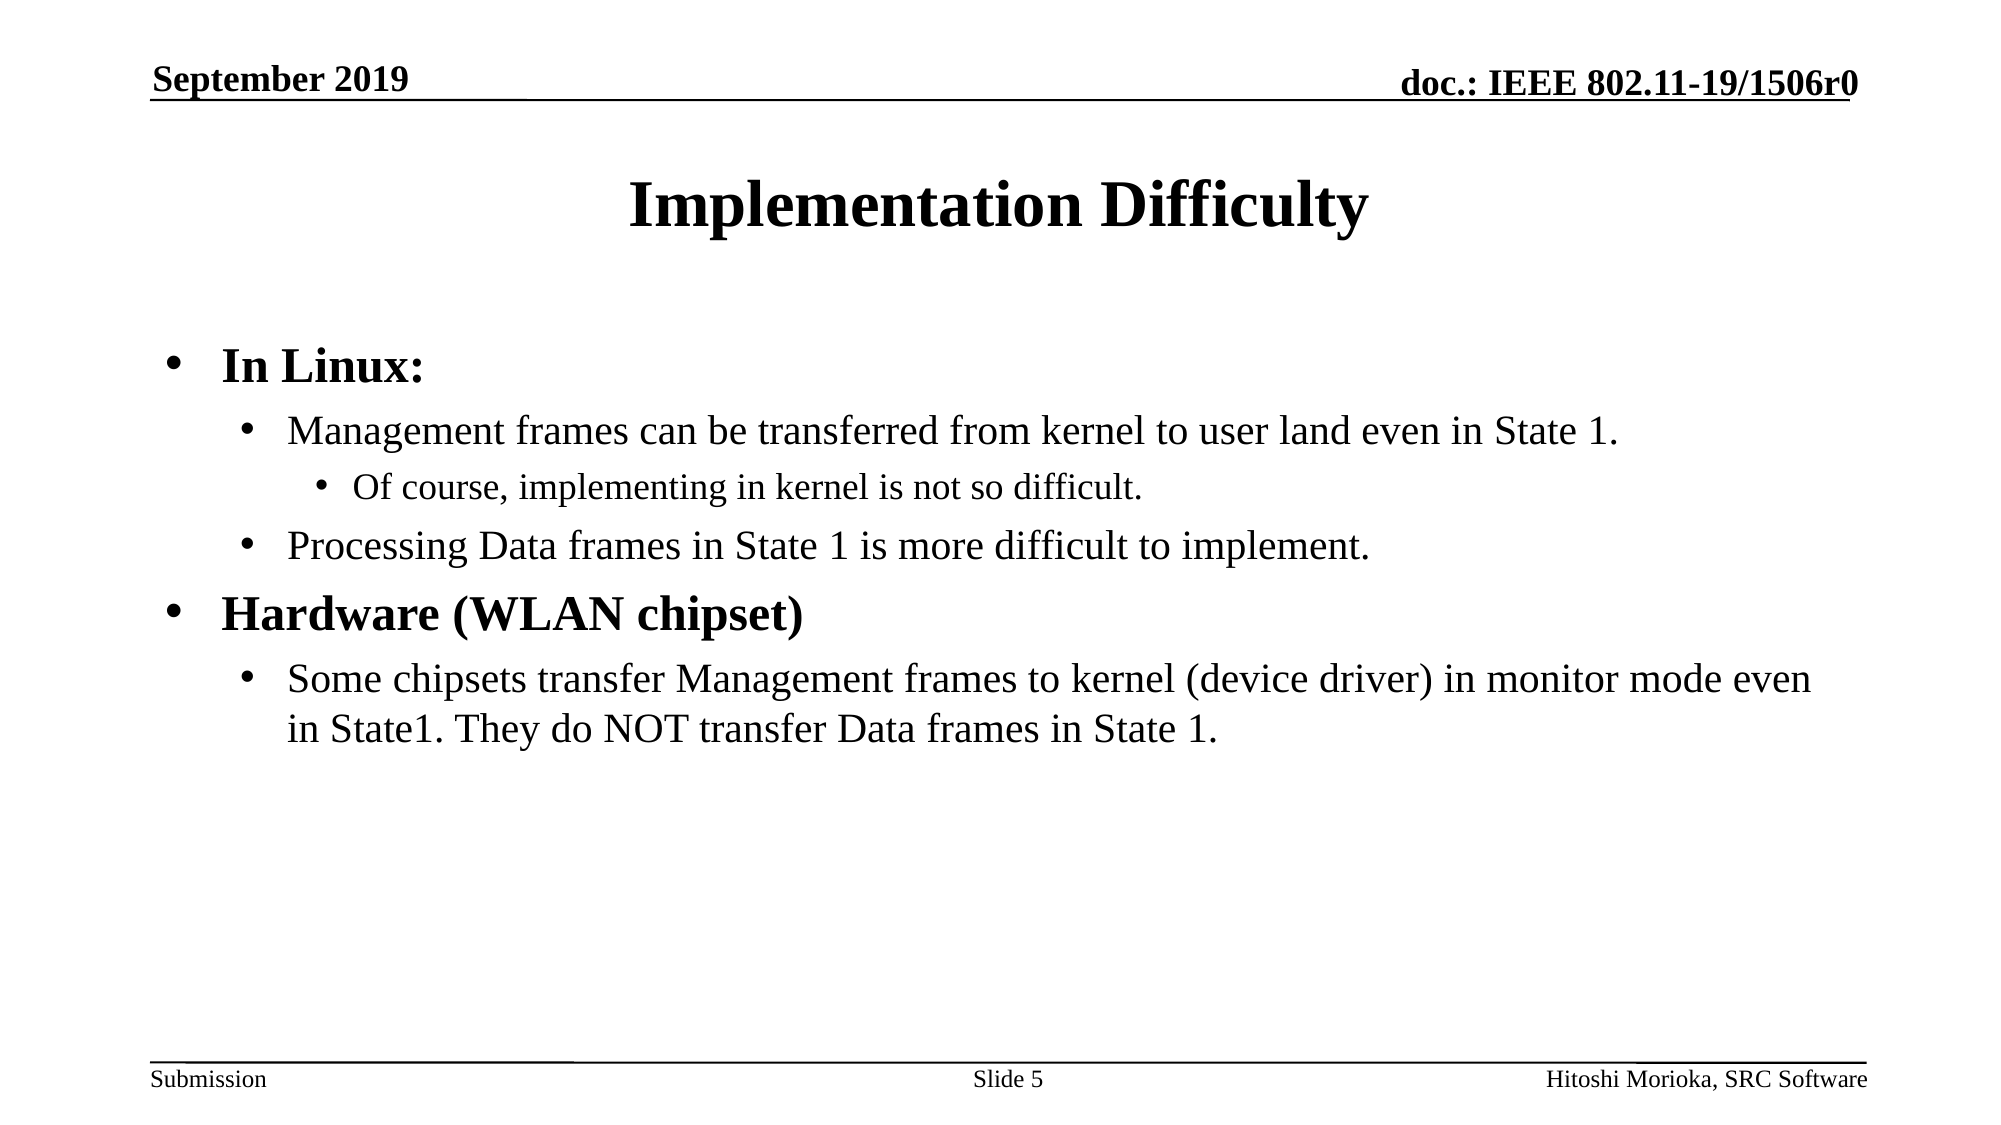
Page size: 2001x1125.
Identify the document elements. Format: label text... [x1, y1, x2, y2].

title Implementation Difficulty [149, 112, 1850, 288]
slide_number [152, 54, 563, 100]
list In Linux: Management frames can be transferred from kernel to user land even in State 1. Of course, implementing in kernel is not so difficult. Processing Data frames in State 1 is more difficult to implement. Hardware (WLAN chipset) Some chipsets transfer Management frames to kernel (device driver) in monitor mode even in State1. They do NOT transfer Data frames in State 1. [149, 324, 1850, 1000]
slide_number Slide 5 [950, 1061, 1067, 1123]
footer Hitoshi Morioka, SRC Software [1171, 1061, 1869, 1093]
